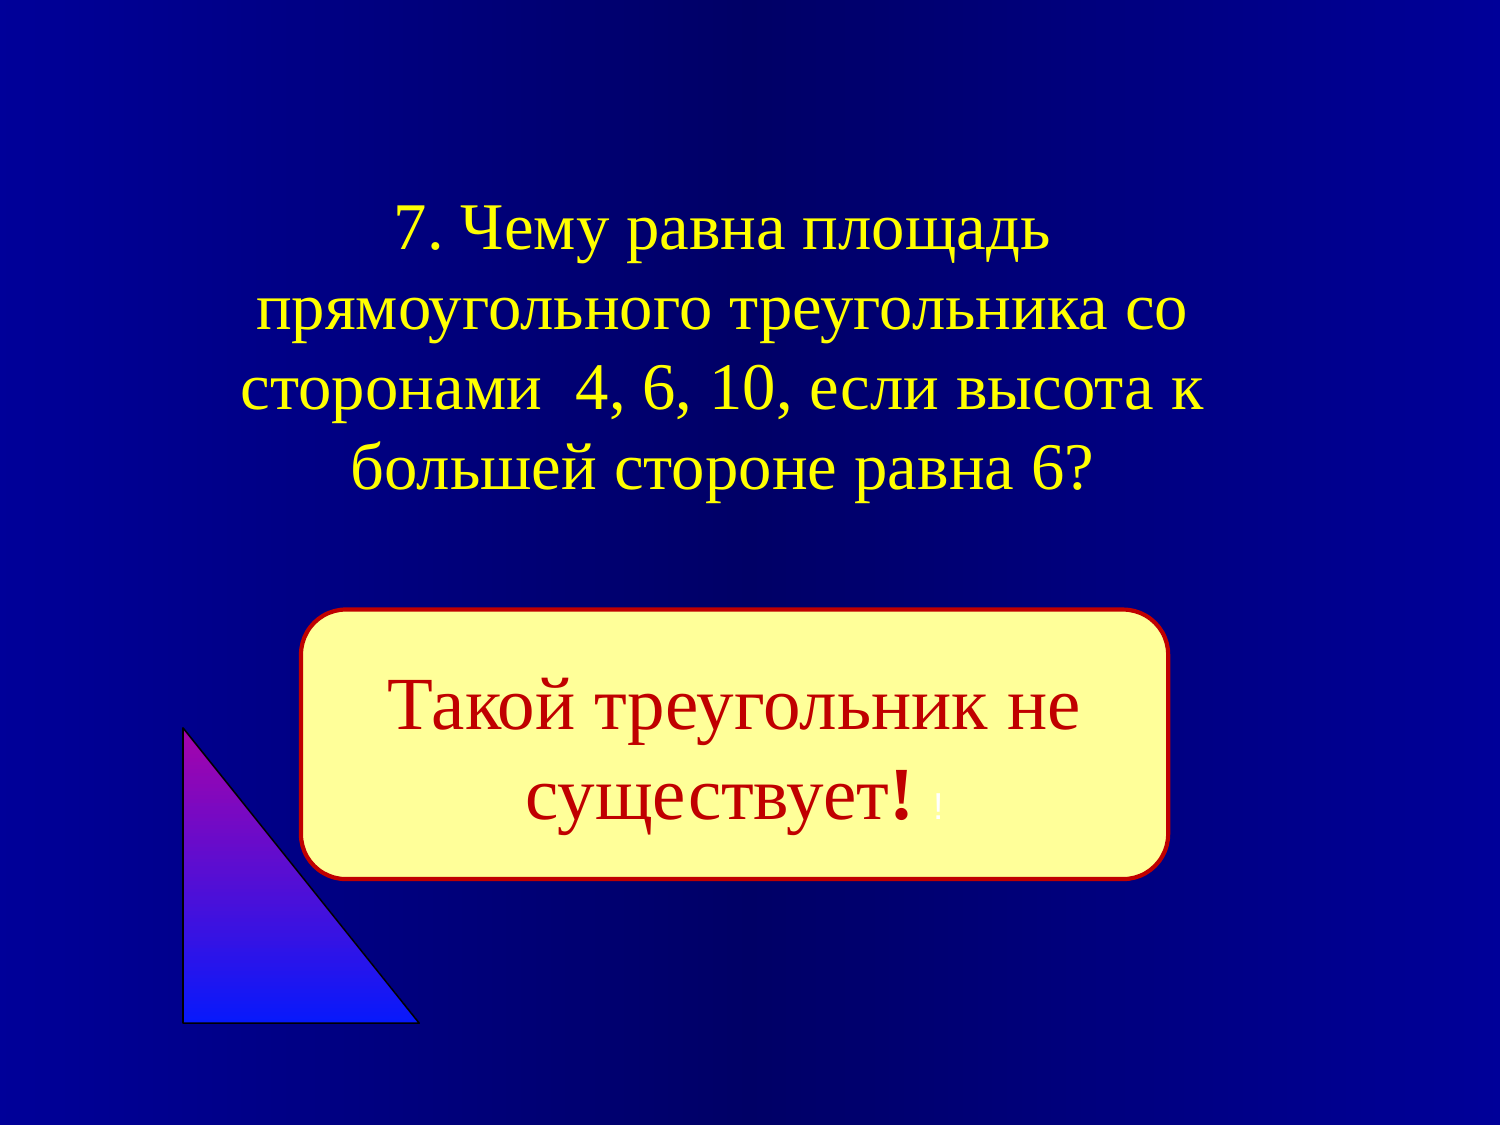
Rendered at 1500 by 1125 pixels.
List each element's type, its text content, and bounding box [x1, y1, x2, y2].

text_box Такой треугольник не существует! ! [298, 607, 1171, 882]
text_box 7. Чему равна площадь прямоугольного треугольника со сторонами 4, 6, 10, если высота к большей стороне равна 6? [175, 175, 1270, 511]
text_box [183, 727, 420, 1024]
